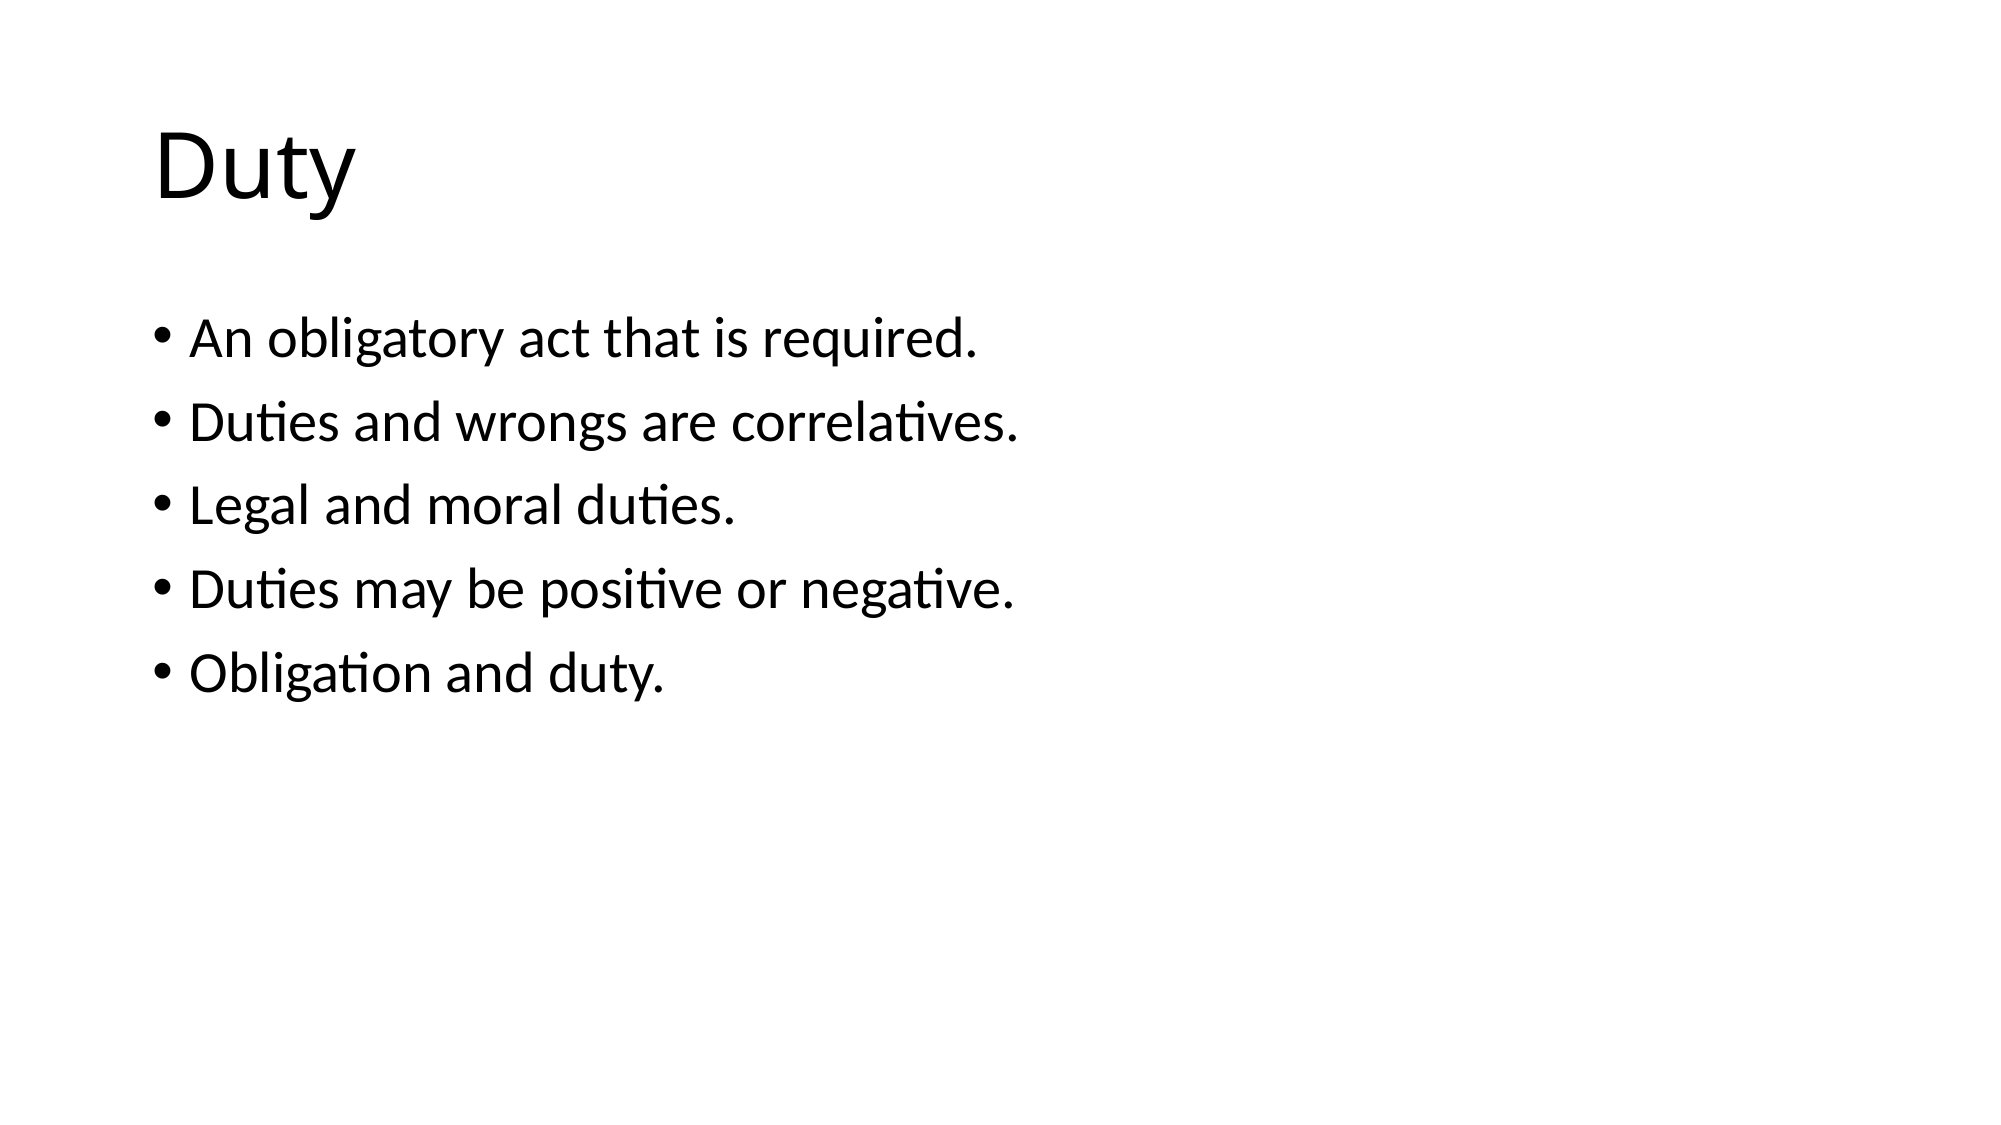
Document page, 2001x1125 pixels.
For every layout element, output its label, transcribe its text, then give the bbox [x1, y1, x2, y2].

list An obligatory act that is required. Duties and wrongs are correlatives. Legal and moral duties. Duties may be positive or negative. Obligation and duty. [137, 299, 1863, 1014]
title Duty [137, 59, 1863, 278]
